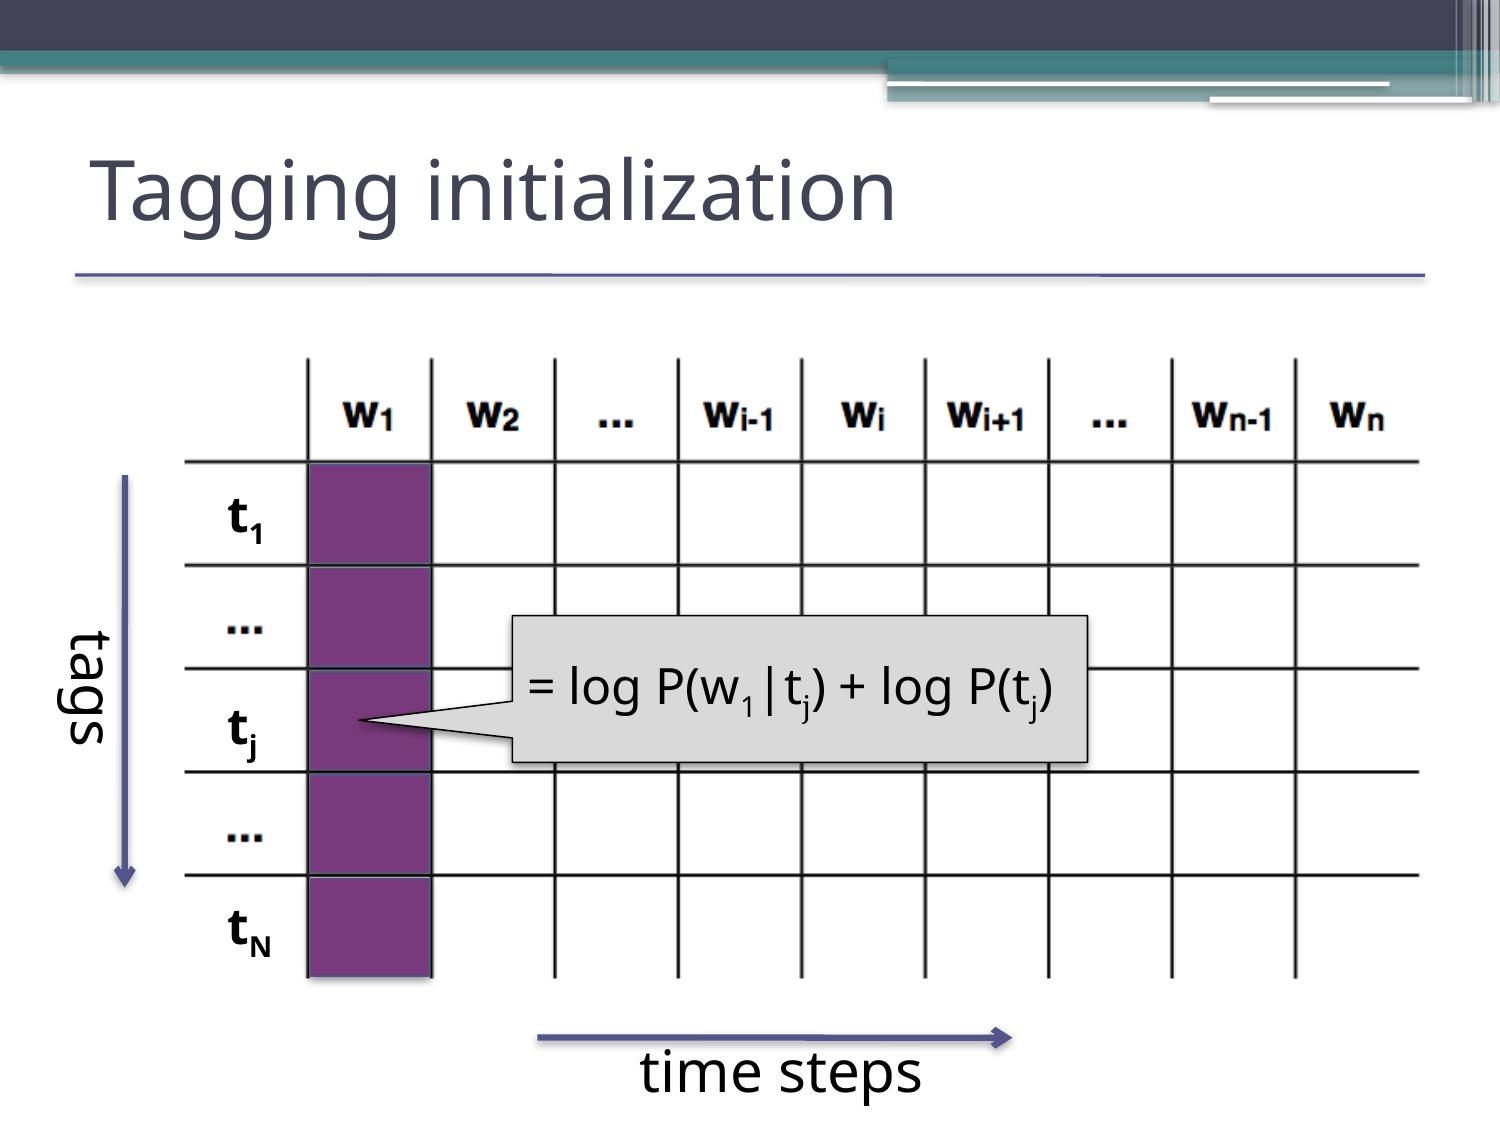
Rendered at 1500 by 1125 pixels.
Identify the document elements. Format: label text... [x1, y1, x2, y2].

picture [164, 343, 1463, 998]
title Tagging initialization [75, 99, 1425, 275]
text_box time steps [624, 1047, 975, 1112]
text_box tags [36, 691, 138, 813]
text_box time steps [624, 1026, 975, 1035]
text_box tags [36, 615, 138, 679]
